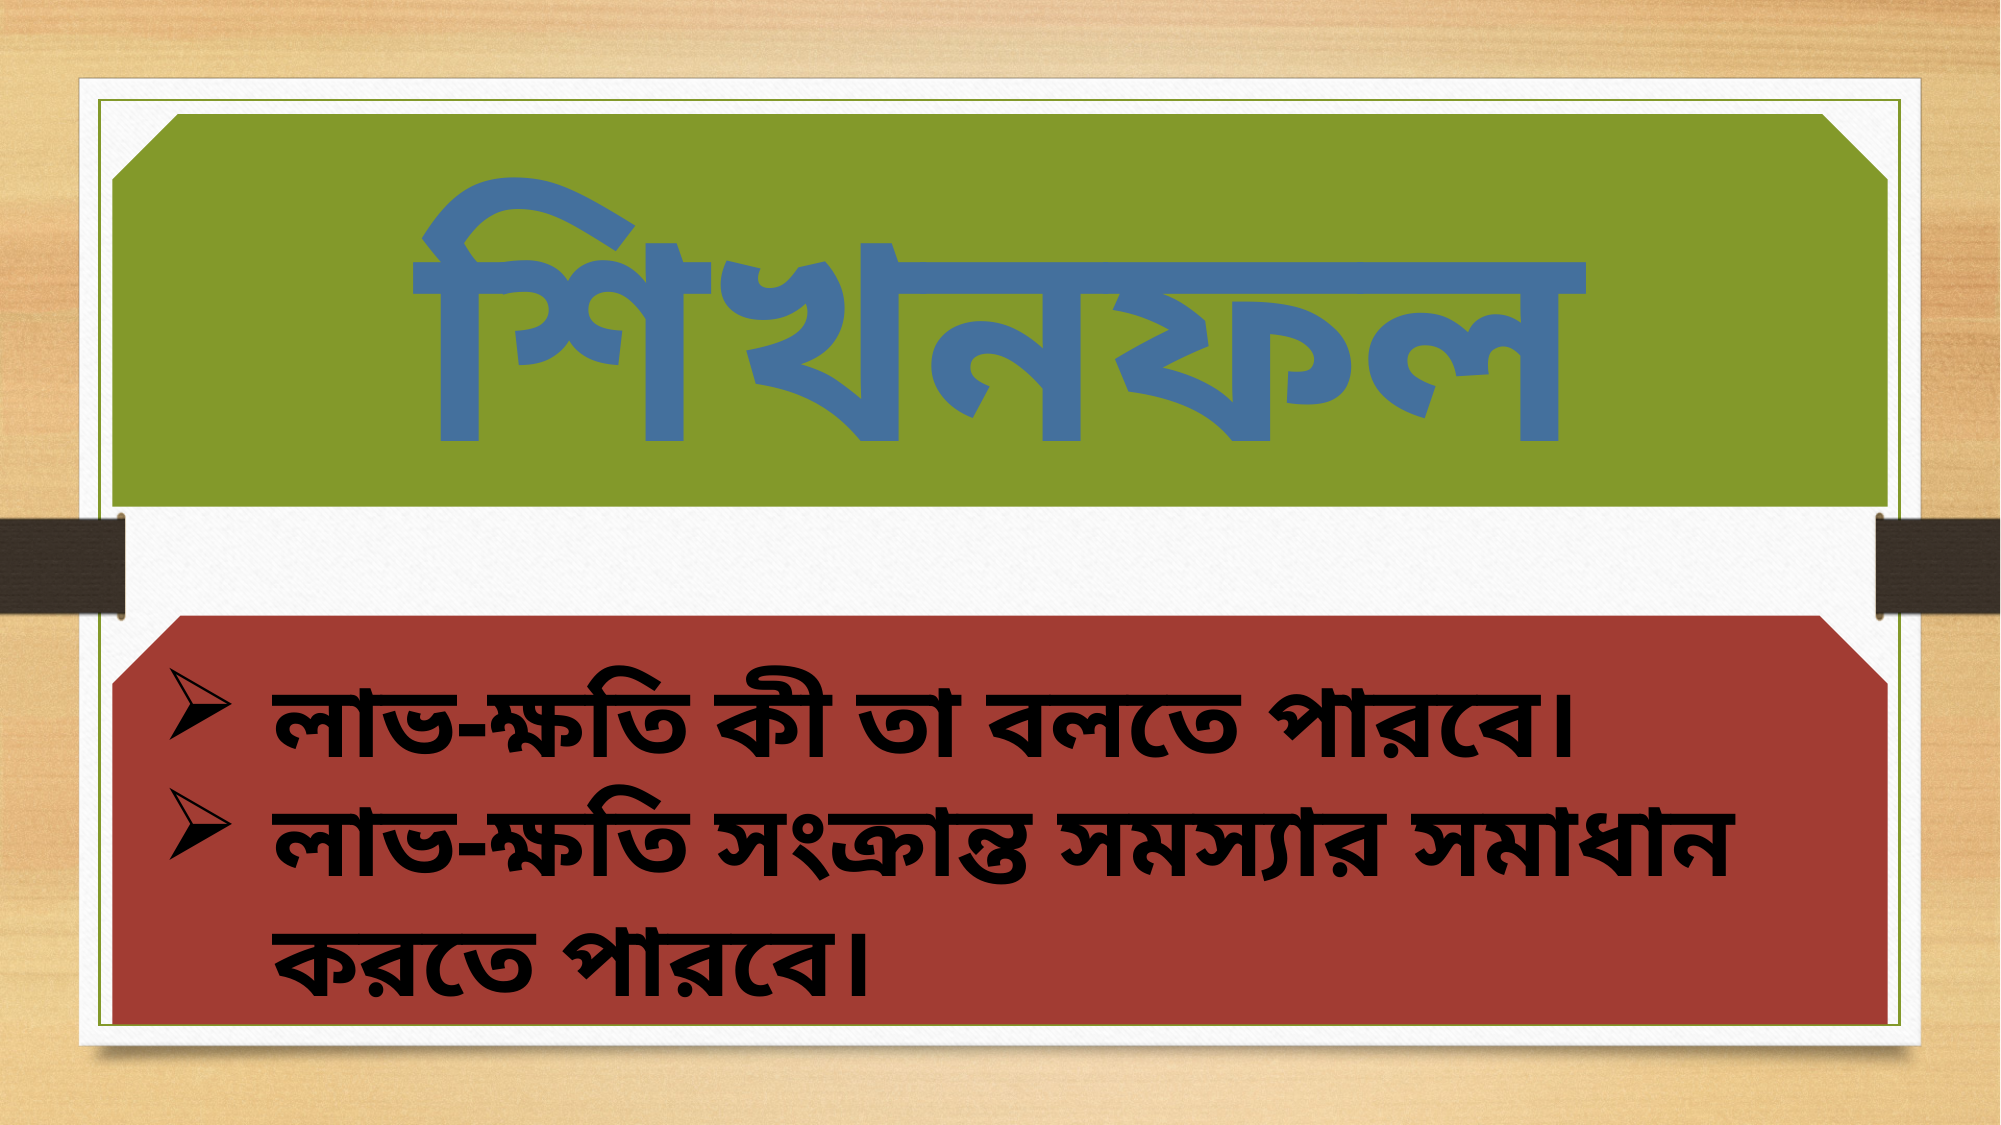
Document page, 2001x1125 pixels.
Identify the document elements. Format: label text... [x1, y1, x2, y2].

text_box লাভ-ক্ষতি কী তা বলতে পারবে। লাভ-ক্ষতি সংক্রান্ত সমস্যার সমাধান করতে পারবে। [112, 615, 1888, 1025]
text_box শিখনফল [112, 114, 1888, 507]
picture [0, 0, 2001, 1125]
